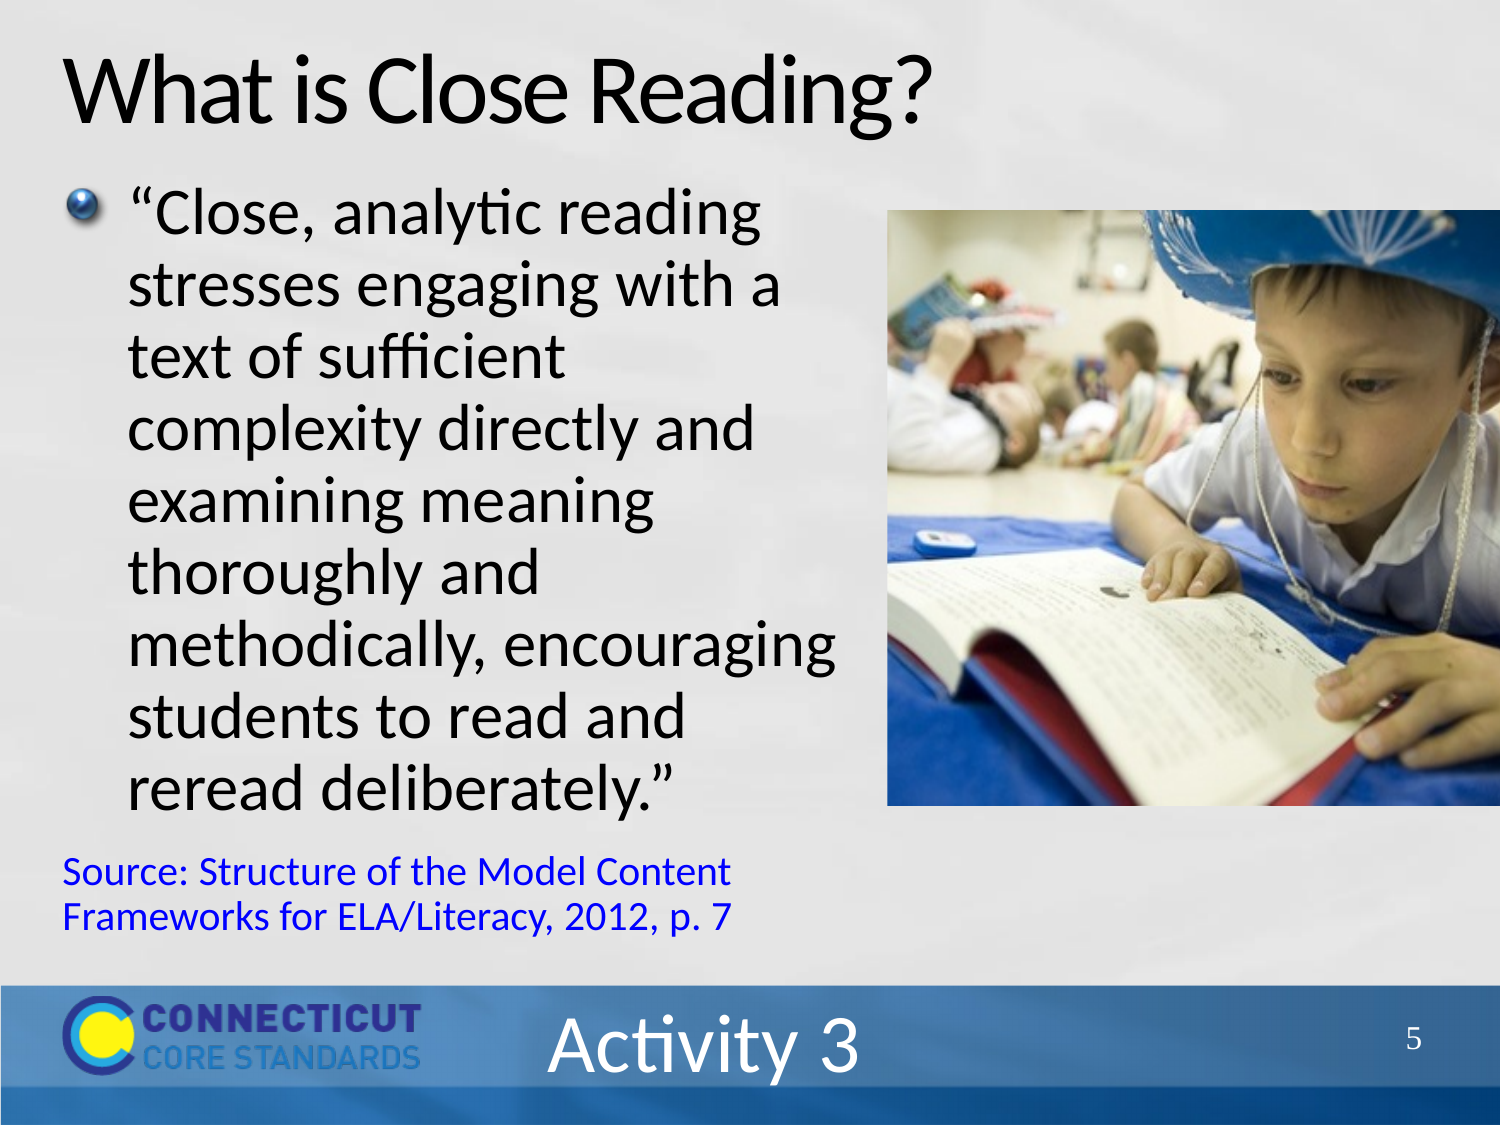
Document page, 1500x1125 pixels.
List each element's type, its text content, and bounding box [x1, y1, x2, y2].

title What is Close Reading? [62, 37, 1438, 210]
footer [62, 996, 424, 1076]
slide_number 33 [1075, 996, 1438, 1076]
list “Close, analytic reading stresses engaging with a text of sufficient complexity directly and examining meaning thoroughly and methodically, encouraging students to read and reread deliberately.” Source: Structure of the Model Content Frameworks for ELA/Literacy, 2012, p. 7 [62, 177, 857, 948]
picture [2, 986, 1500, 1125]
picture [0, 0, 1500, 985]
text_box Activity 3 [527, 981, 881, 1097]
